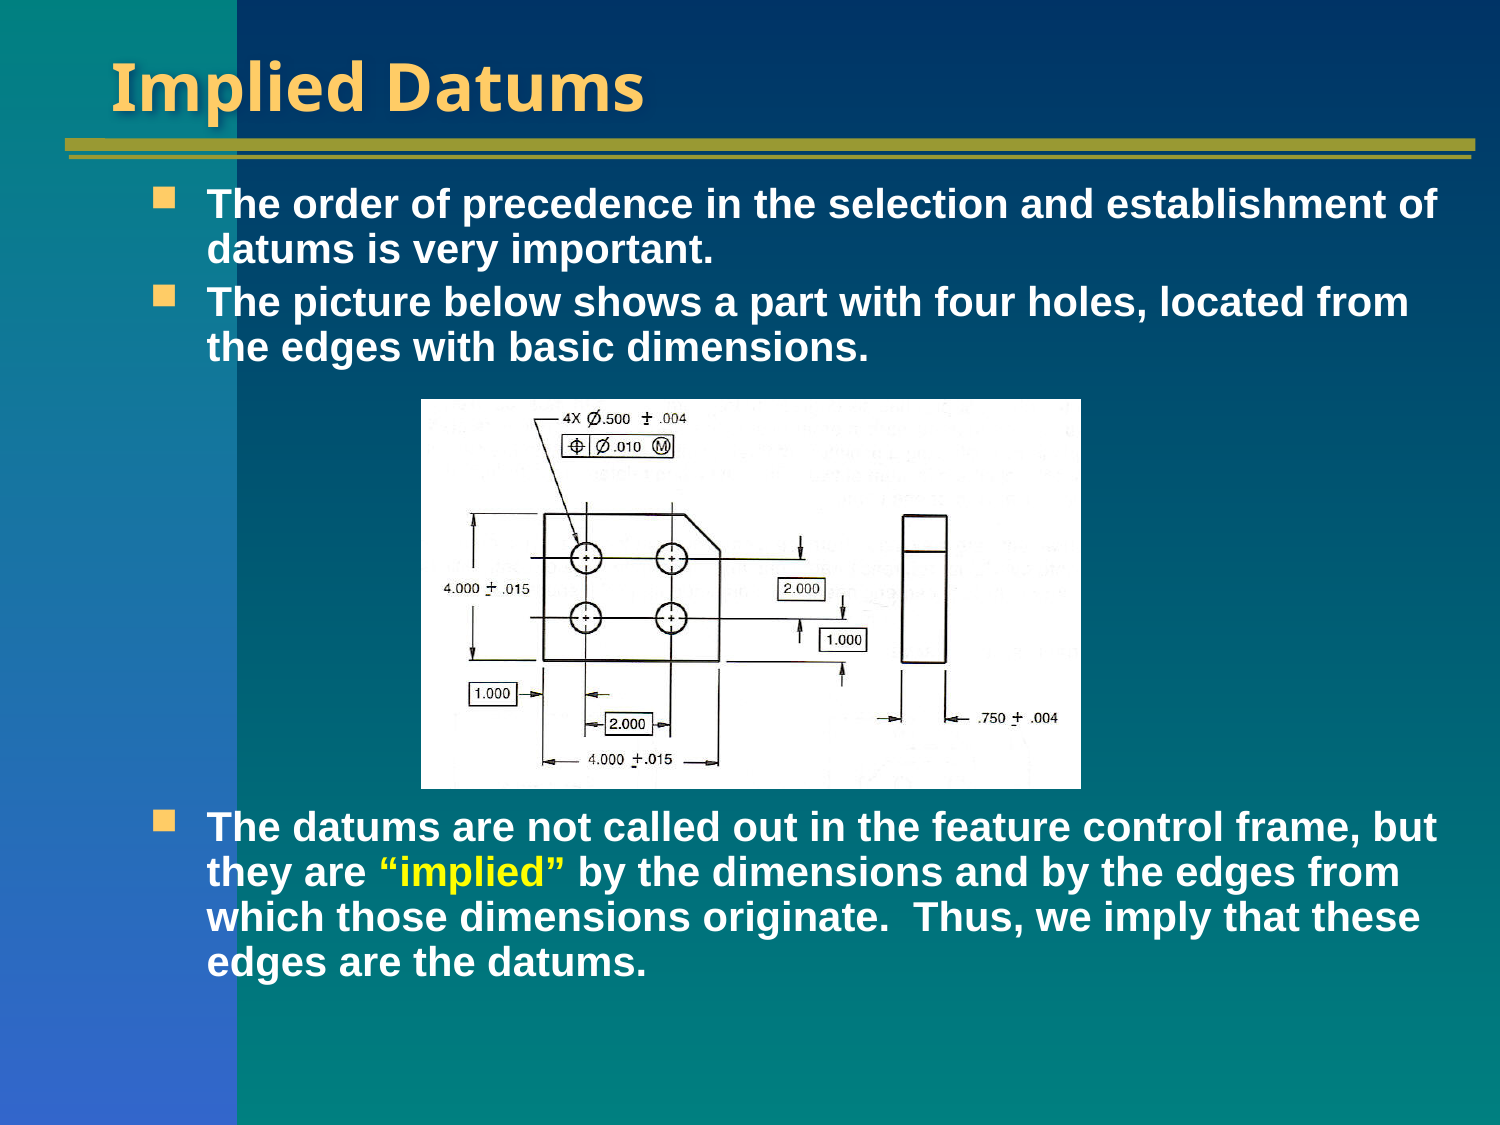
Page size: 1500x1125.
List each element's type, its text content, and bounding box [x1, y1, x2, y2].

title Implied Datums [96, 43, 1463, 133]
list The order of precedence in the selection and establishment of datums is very important. The picture below shows a part with four holes, located from the edges with basic dimensions. The datums are not called out in the feature control frame, but they are “implied” by the dimensions and by the edges from which those dimensions originate. Thus, we imply that these edges are the datums. [135, 174, 1463, 1013]
picture [421, 400, 1081, 790]
picture [100, 133, 237, 138]
